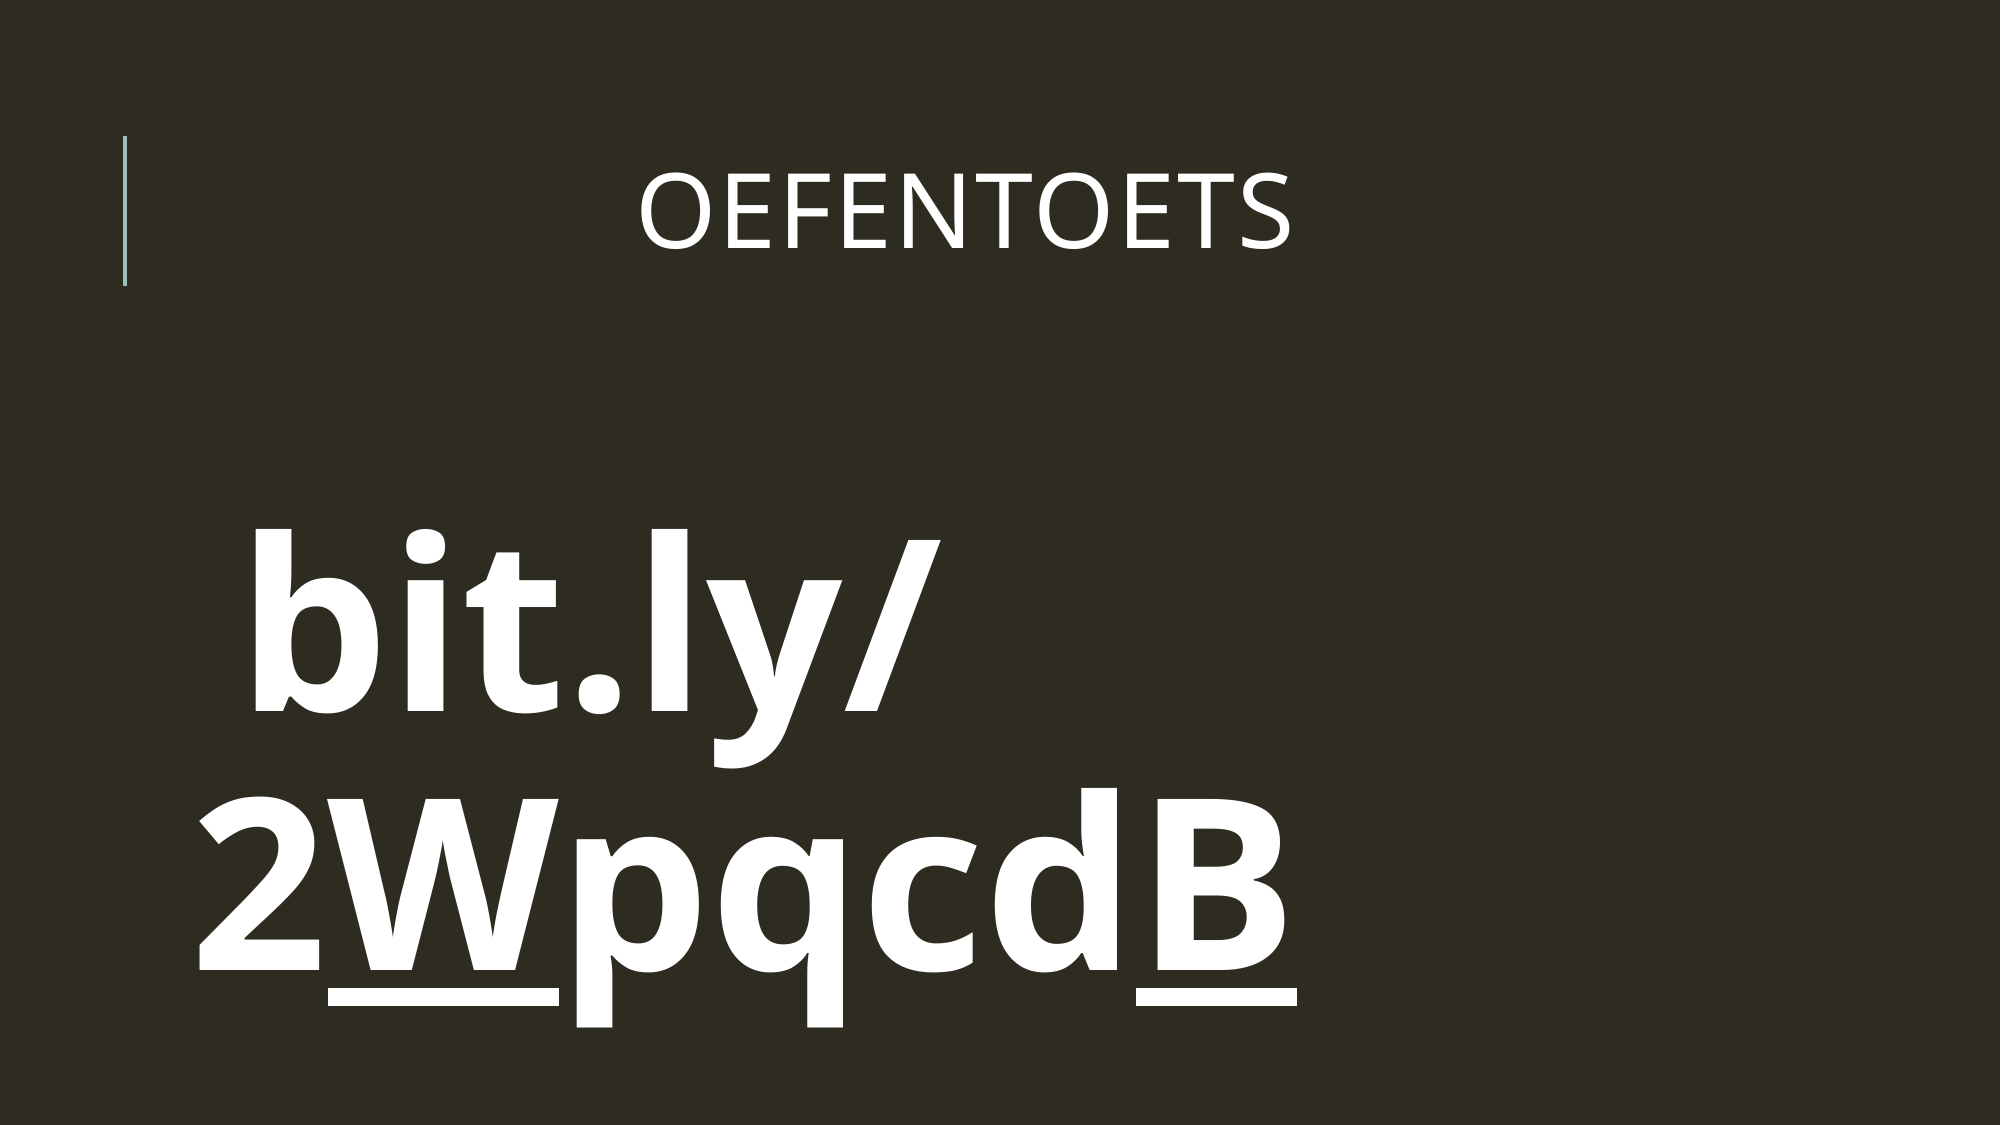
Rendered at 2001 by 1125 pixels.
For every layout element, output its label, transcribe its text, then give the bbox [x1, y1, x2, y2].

list bit.ly/2WpqcdB [168, 497, 1763, 1125]
title Oefentoets [168, 96, 1763, 342]
